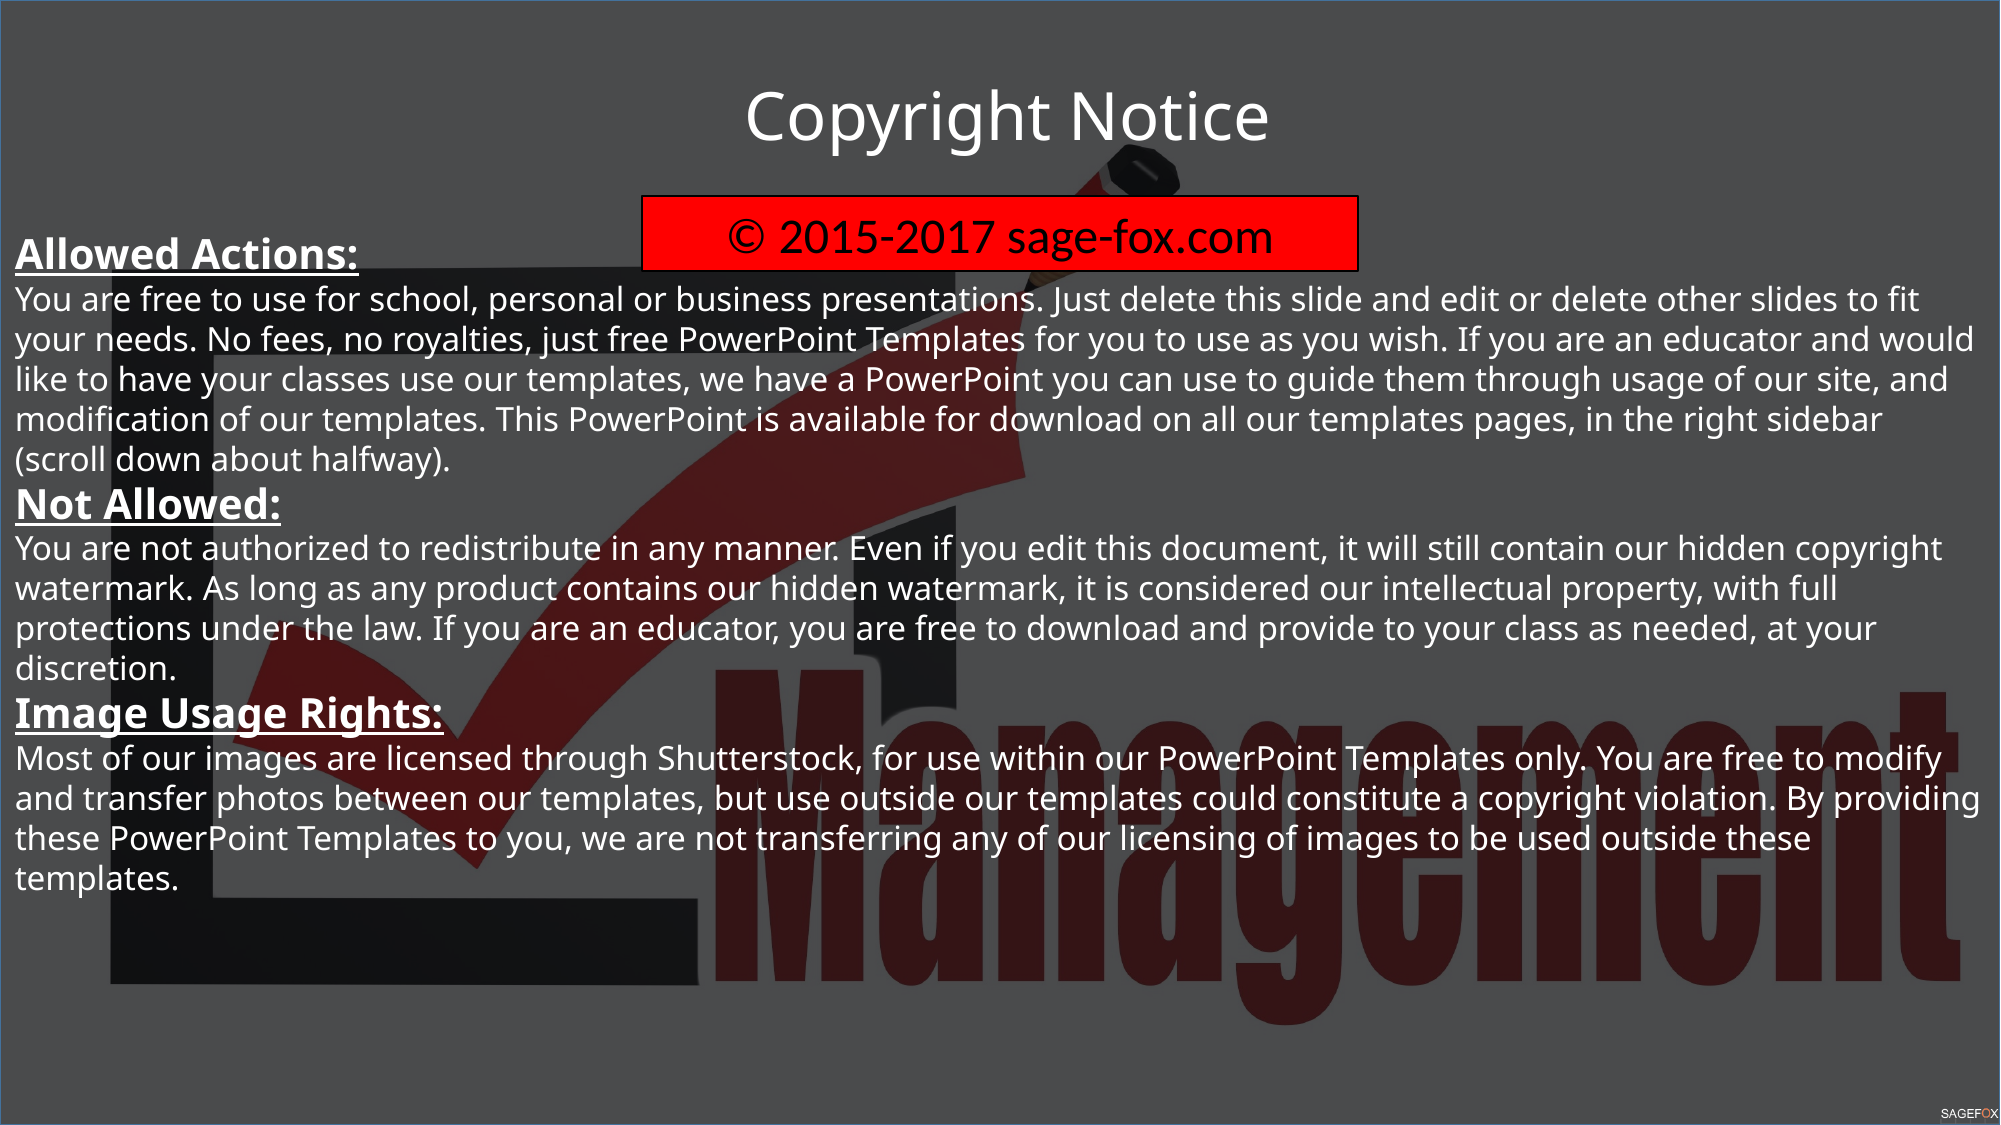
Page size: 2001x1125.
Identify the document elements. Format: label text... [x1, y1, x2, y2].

text_box Allowed Actions: You are free to use for school, personal or business presentations. Just delete this slide and edit or delete other slides to fit your needs. No fees, no royalties, just free PowerPoint Templates for you to use as you wish. If you are an educator and would like to have your classes use our templates, we have a PowerPoint you can use to guide them through usage of our site, and modification of our templates. This PowerPoint is available for download on all our templates pages, in the right sidebar (scroll down about halfway). Not Allowed: You are not authorized to redistribute in any manner. Even if you edit this document, it will still contain our hidden copyright watermark. As long as any product contains our hidden watermark, it is considered our intellectual property, with full protections under the law. If you are an educator, you are free to download and provide to your class as needed, at your discretion. Image Usage Rights: Most of our images are licensed through Shutterstock, for use within our PowerPoint Templates only. You are free to modify and transfer photos between our templates, but use outside our templates could constitute a copyright violation. By providing these PowerPoint Templates to you, we are not transferring any of our licensing of images to be used outside these templates. [0, 0, 2000, 1125]
text_box © 2015-2017 sage-fox.com [641, 196, 1358, 272]
title Copyright Notice [493, 60, 1524, 178]
